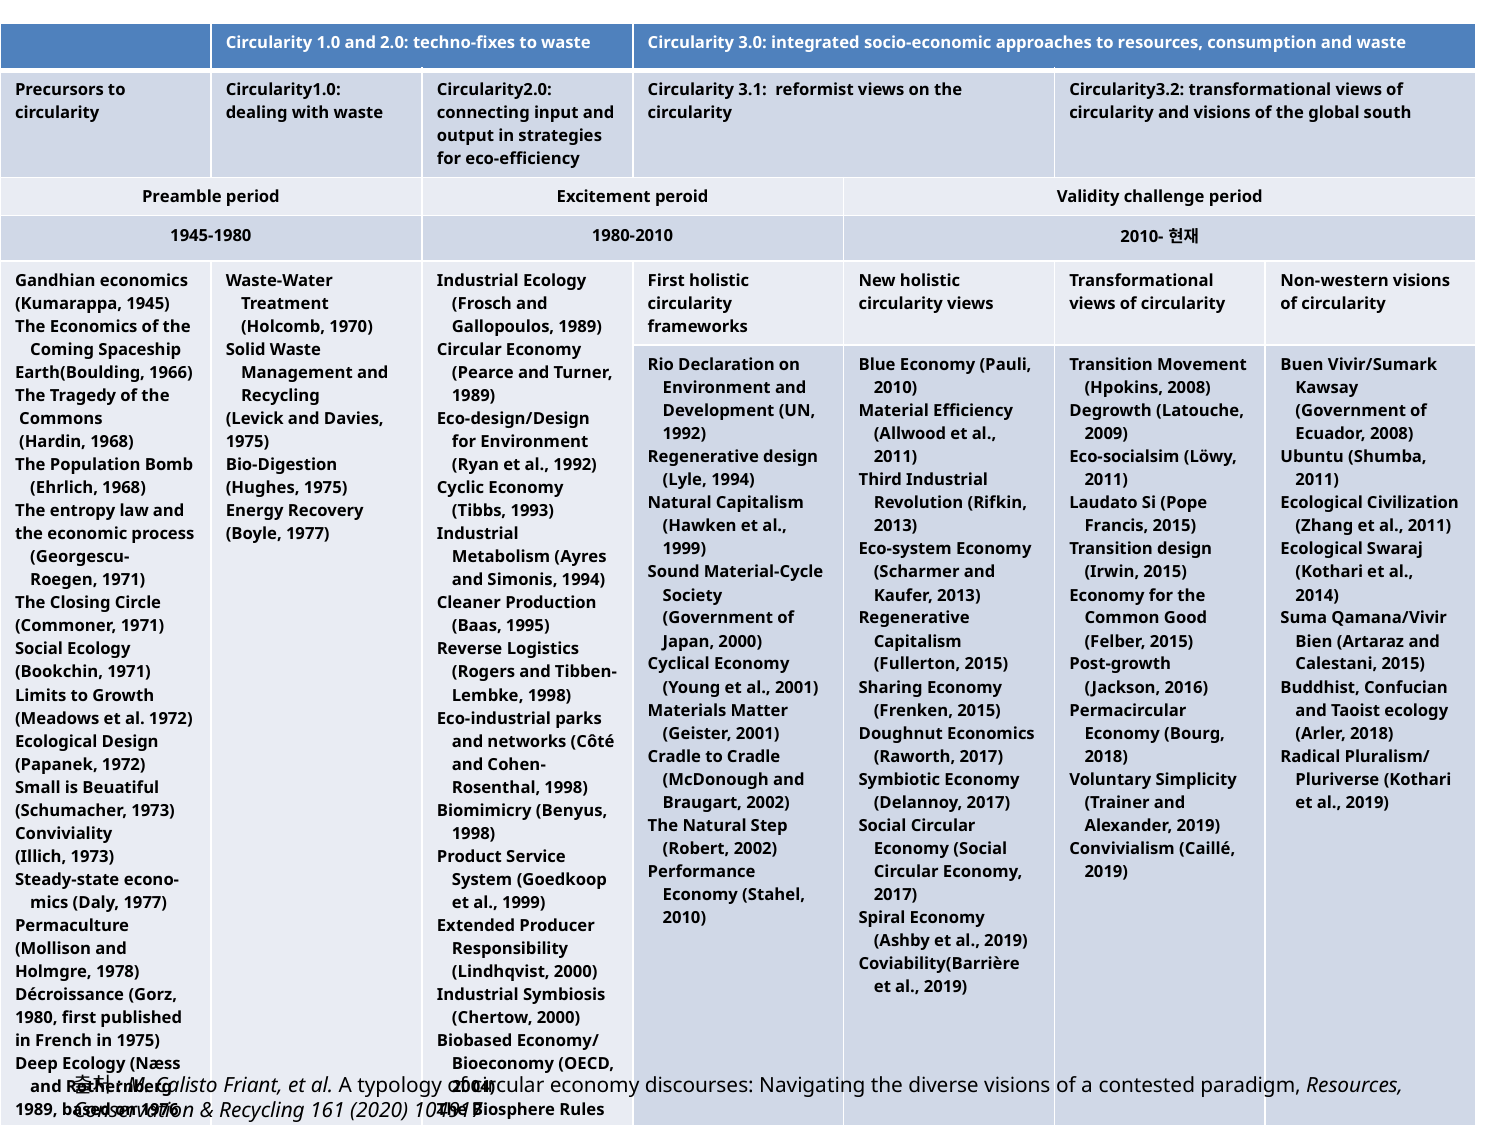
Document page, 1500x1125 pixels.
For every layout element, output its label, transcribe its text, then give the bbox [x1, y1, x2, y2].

table_cell Transition Movement (Hpokins, 2008) Degrowth (Latouche, 2009) Eco-socialsim (Löwy, 2011) Laudato Si (Pope Francis, 2015) Transition design (Irwin, 2015) Economy for the Common Good (Felber, 2015) Post-growth (Jackson, 2016) Permacircular Economy (Bourg, 2018) Voluntary Simplicity (Trainer and Alexander, 2019) Convivialism (Caillé, 2019) [1055, 346, 1264, 1064]
table_cell Excitement peroid [423, 178, 843, 215]
table_cell Circularity2.0: connecting input and output in strategies for eco-efficiency [423, 73, 632, 177]
table_cell Industrial Ecology (Frosch and Gallopoulos, 1989) Circular Economy (Pearce and Turner, 1989) Eco-design/Design for Environment (Ryan et al., 1992) Cyclic Economy (Tibbs, 1993) Industrial Metabolism (Ayres and Simonis, 1994) Cleaner Production (Baas, 1995) Reverse Logistics (Rogers and Tibben-Lembke, 1998) Eco-industrial parks and networks (Côté and Cohen-Rosenthal, 1998) Biomimicry (Benyus, 1998) Product Service System (Goedkoop et al., 1999) Extended Producer Responsibility (Lindhqvist, 2000) Industrial Symbiosis (Chertow, 2000) Biobased Economy/Bioeconomy (OECD, 2004) The Biosphere Rules (Unruh, 2008) [423, 262, 632, 1064]
table_cell 1980-2010 [423, 216, 843, 260]
table_cell Gandhian economics (Kumarappa, 1945) The Economics of the Coming Spaceship Earth(Boulding, 1966) The Tragedy of the Commons (Hardin, 1968) The Population Bomb (Ehrlich, 1968) The entropy law and the economic process (Georgescu-Roegen, 1971) The Closing Circle (Commoner, 1971) Social Ecology (Bookchin, 1971) Limits to Growth (Meadows et al. 1972) Ecological Design (Papanek, 1972) Small is Beuatiful (Schumacher, 1973) Conviviality (Illich, 1973) Steady-state econo- mics (Daly, 1977) Permaculture (Mollison and Holmgre, 1978) Décroissance (Gorz, 1980, first published in French in 1975) Deep Ecology (Næss and Rothernberg 1989, based on 1976 book in Norwegian) Overshoot (Catton 1980) [1, 262, 210, 1125]
table_cell Buen Vivir/Sumark Kawsay (Government of Ecuador, 2008) Ubuntu (Shumba, 2011) Ecological Civilization (Zhang et al., 2011) Ecological Swaraj (Kothari et al., 2014) Suma Qamana/Vivir Bien (Artaraz and Calestani, 2015) Buddhist, Confucian and Taoist ecology (Arler, 2018) Radical Pluralism/Pluriverse (Kothari et al., 2019) [1266, 346, 1475, 1064]
table_cell Non-western visions of circularity [1266, 262, 1475, 344]
text_box 출처: M. Calisto Friant, et al. A typology of circular economy discourses: Navigating the diverse visions of a contested paradigm, Resources, Conservation & Recycling 161 (2020) 104917 [58, 1064, 1500, 1125]
table_cell Validity challenge period [844, 178, 1475, 215]
table_cell 1945-1980 [1, 216, 421, 260]
table_cell 2010-현재 [844, 216, 1475, 260]
table_cell Preamble period [1, 178, 421, 215]
table_header [1, 24, 210, 68]
table_cell Blue Economy (Pauli, 2010) Material Efficiency (Allwood et al., 2011) Third Industrial Revolution (Rifkin, 2013) Eco-system Economy (Scharmer and Kaufer, 2013) Regenerative Capitalism (Fullerton, 2015) Sharing Economy (Frenken, 2015) Doughnut Economics (Raworth, 2017) Symbiotic Economy (Delannoy, 2017) Social Circular Economy (Social Circular Economy, 2017) Spiral Economy (Ashby et al., 2019) Coviability(Barrière et al., 2019) [844, 346, 1054, 1064]
table_cell New holistic circularity views [844, 262, 1054, 344]
table_header Circularity 1.0 and 2.0: techno-fixes to waste [212, 24, 632, 68]
table_cell Rio Declaration on Environment and Development (UN, 1992) Regenerative design (Lyle, 1994) Natural Capitalism (Hawken et al., 1999) Sound Material-Cycle Society (Government of Japan, 2000) Cyclical Economy (Young et al., 2001) Materials Matter (Geister, 2001) Cradle to Cradle (McDonough and Braugart, 2002) The Natural Step (Robert, 2002) Performance Economy (Stahel, 2010) [634, 346, 843, 1064]
table_cell First holistic circularity frameworks [634, 262, 843, 344]
table_cell Circularity3.2: transformational views of circularity and visions of the global south [1055, 73, 1475, 177]
table_cell Transformational views of circularity [1055, 262, 1264, 344]
table_cell Circularity1.0: dealing with waste [212, 73, 421, 177]
table_cell Precursors to circularity [1, 73, 210, 177]
table_cell Waste-Water Treatment (Holcomb, 1970) Solid Waste Management and Recycling (Levick and Davies, 1975) Bio-Digestion (Hughes, 1975) Energy Recovery (Boyle, 1977) [212, 262, 421, 1064]
table_header Circularity 3.0: integrated socio-economic approaches to resources, consumption and waste [634, 24, 1475, 68]
table_cell Circularity 3.1: reformist views on the circularity [634, 73, 1054, 177]
